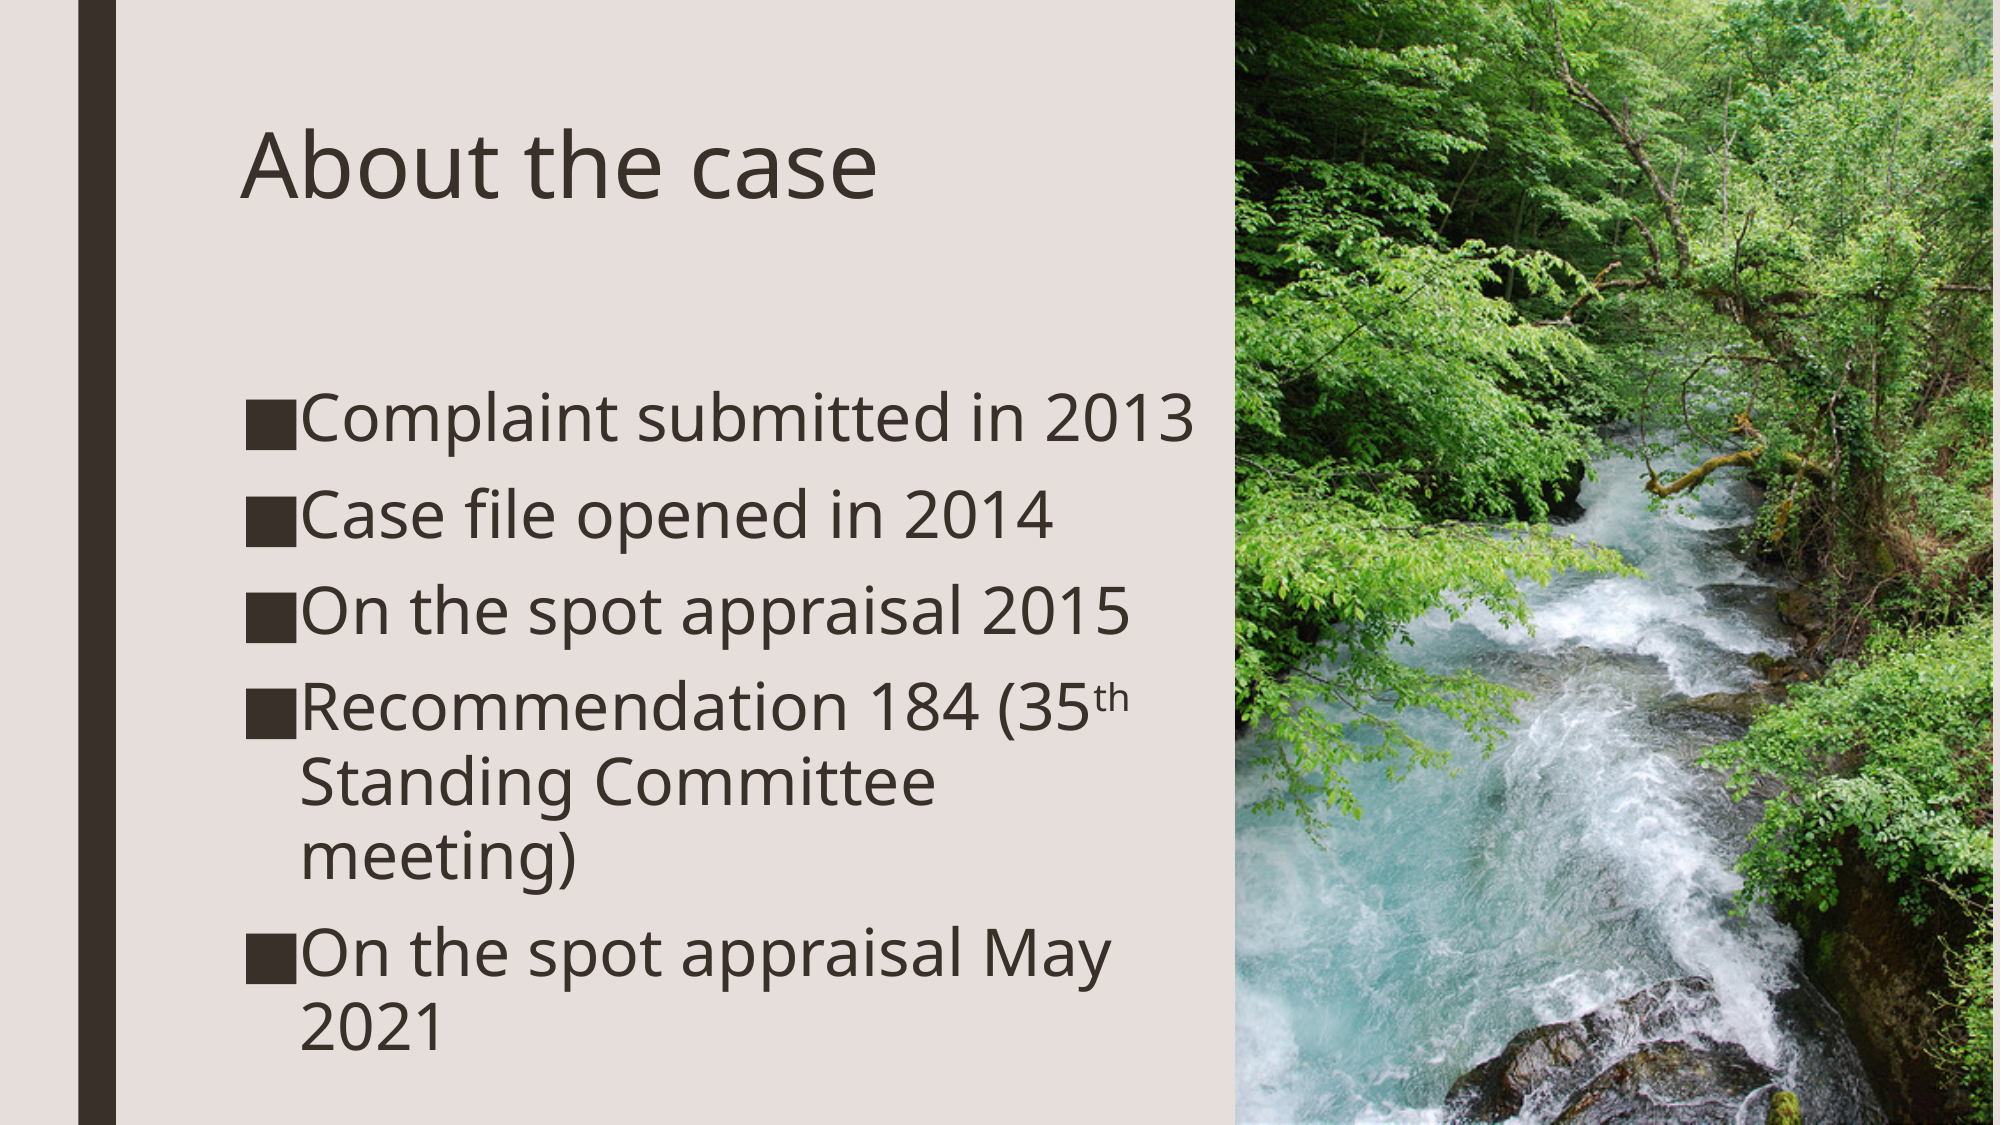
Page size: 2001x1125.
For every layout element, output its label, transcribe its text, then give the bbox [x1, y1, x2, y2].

list Complaint submitted in 2013 Case file opened in 2014 On the spot appraisal 2015 Recommendation 184 (35th Standing Committee meeting) On the spot appraisal May 2021 [225, 375, 1213, 1125]
title About the case [225, 112, 1235, 357]
picture [1235, 0, 1993, 1125]
